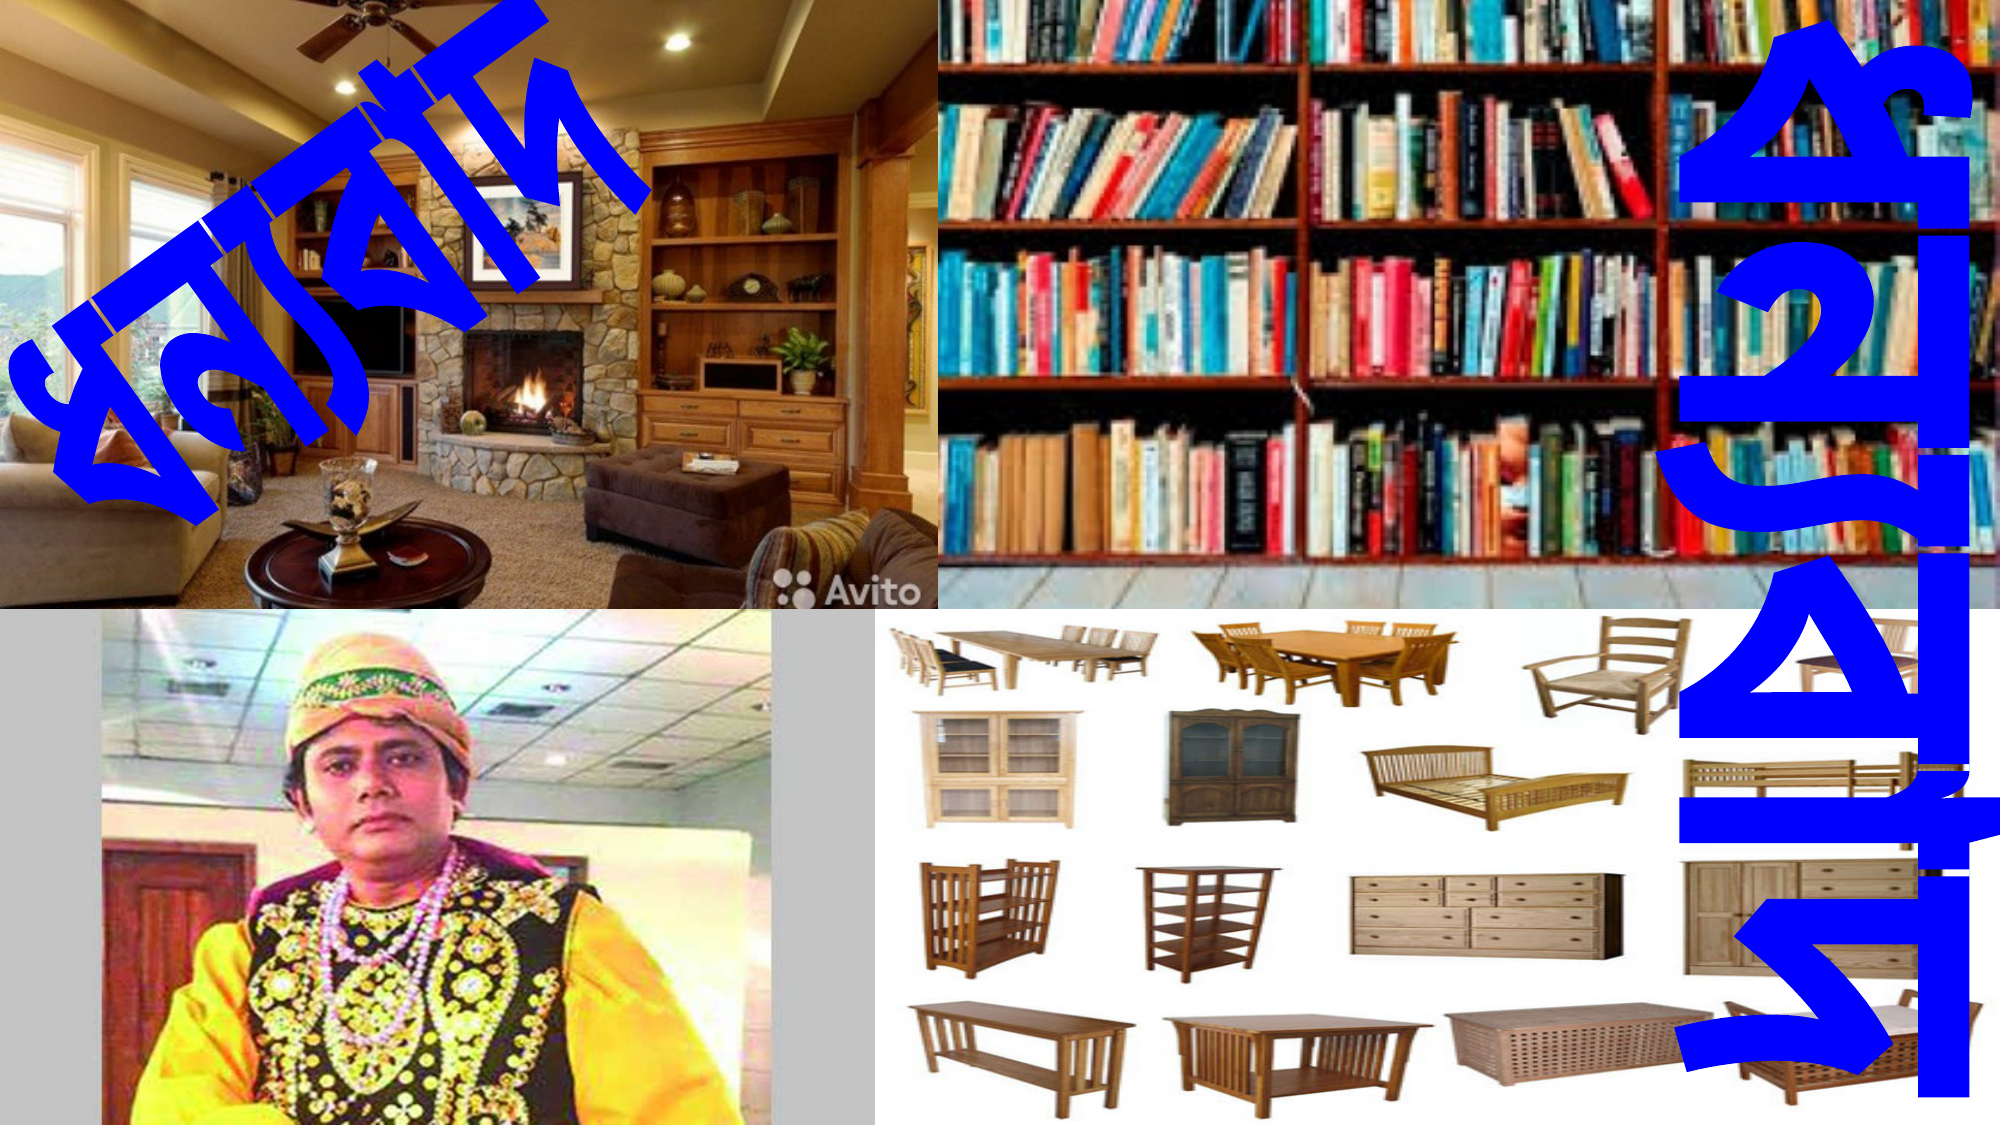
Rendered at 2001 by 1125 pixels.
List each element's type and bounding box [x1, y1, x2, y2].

text_box [0, 0, 2000, 1125]
